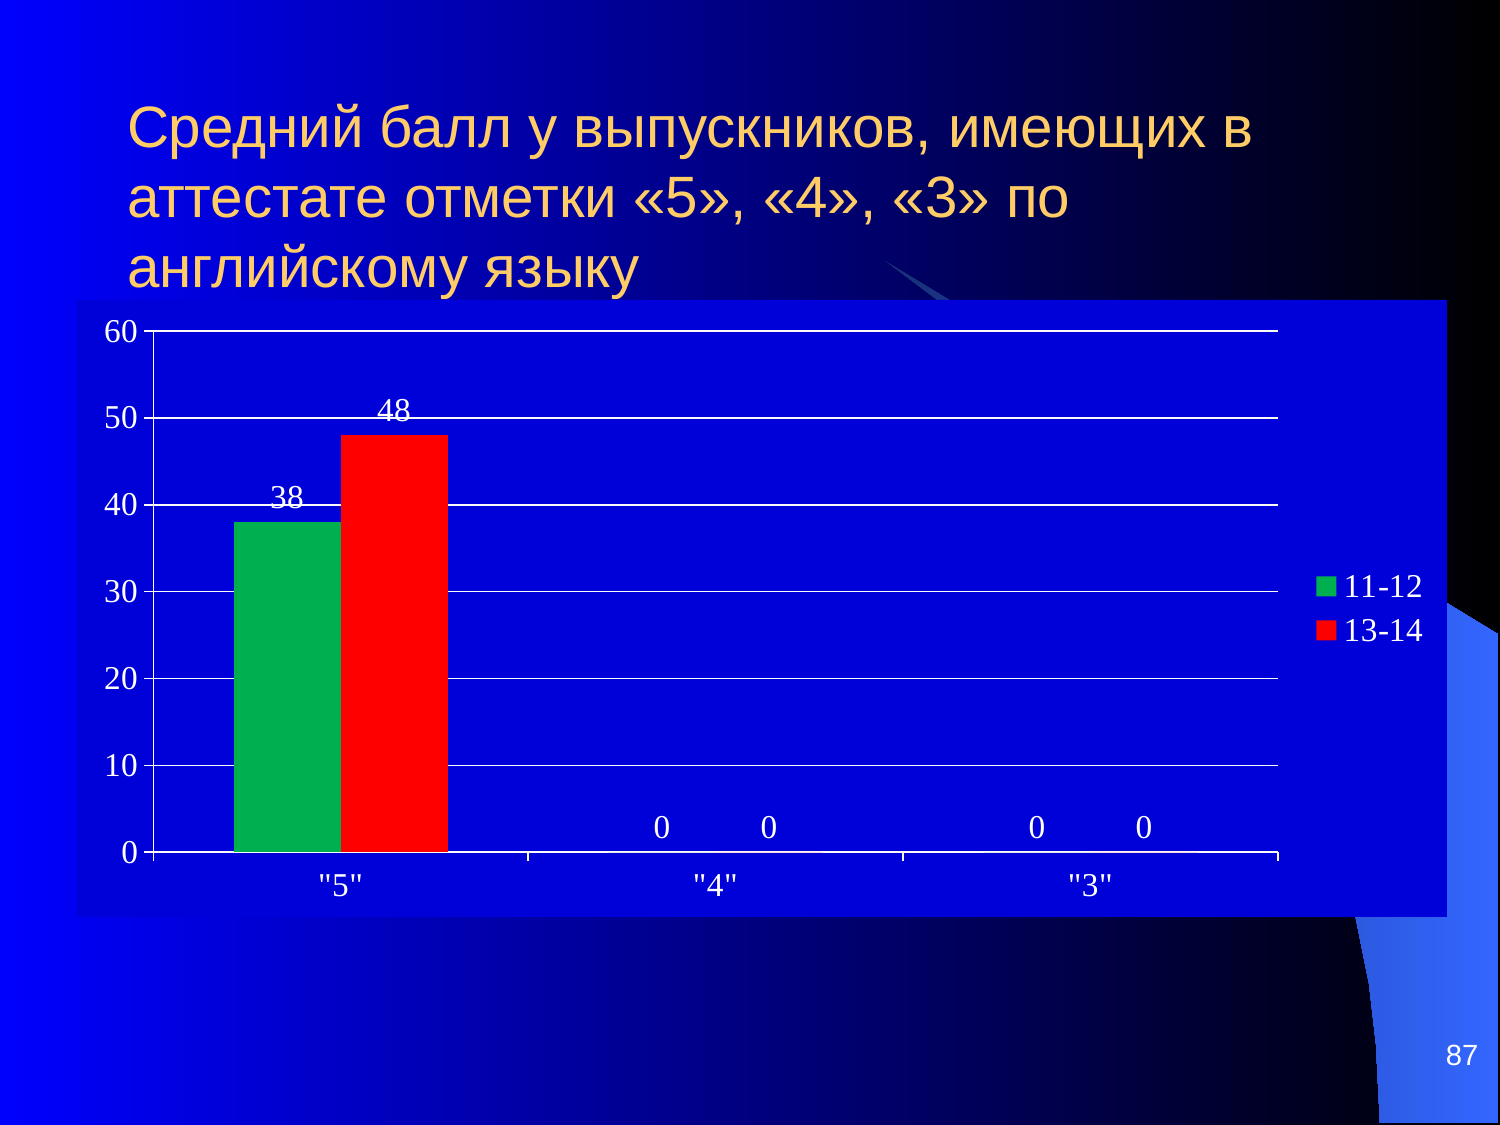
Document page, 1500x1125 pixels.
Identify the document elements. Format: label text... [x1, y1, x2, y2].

chart [76, 299, 1448, 918]
slide_number 87 [1180, 1008, 1494, 1072]
title Средний балл у выпускников, имеющих в аттестате отметки «5», «4», «3» по английскому языку [111, 99, 1438, 288]
